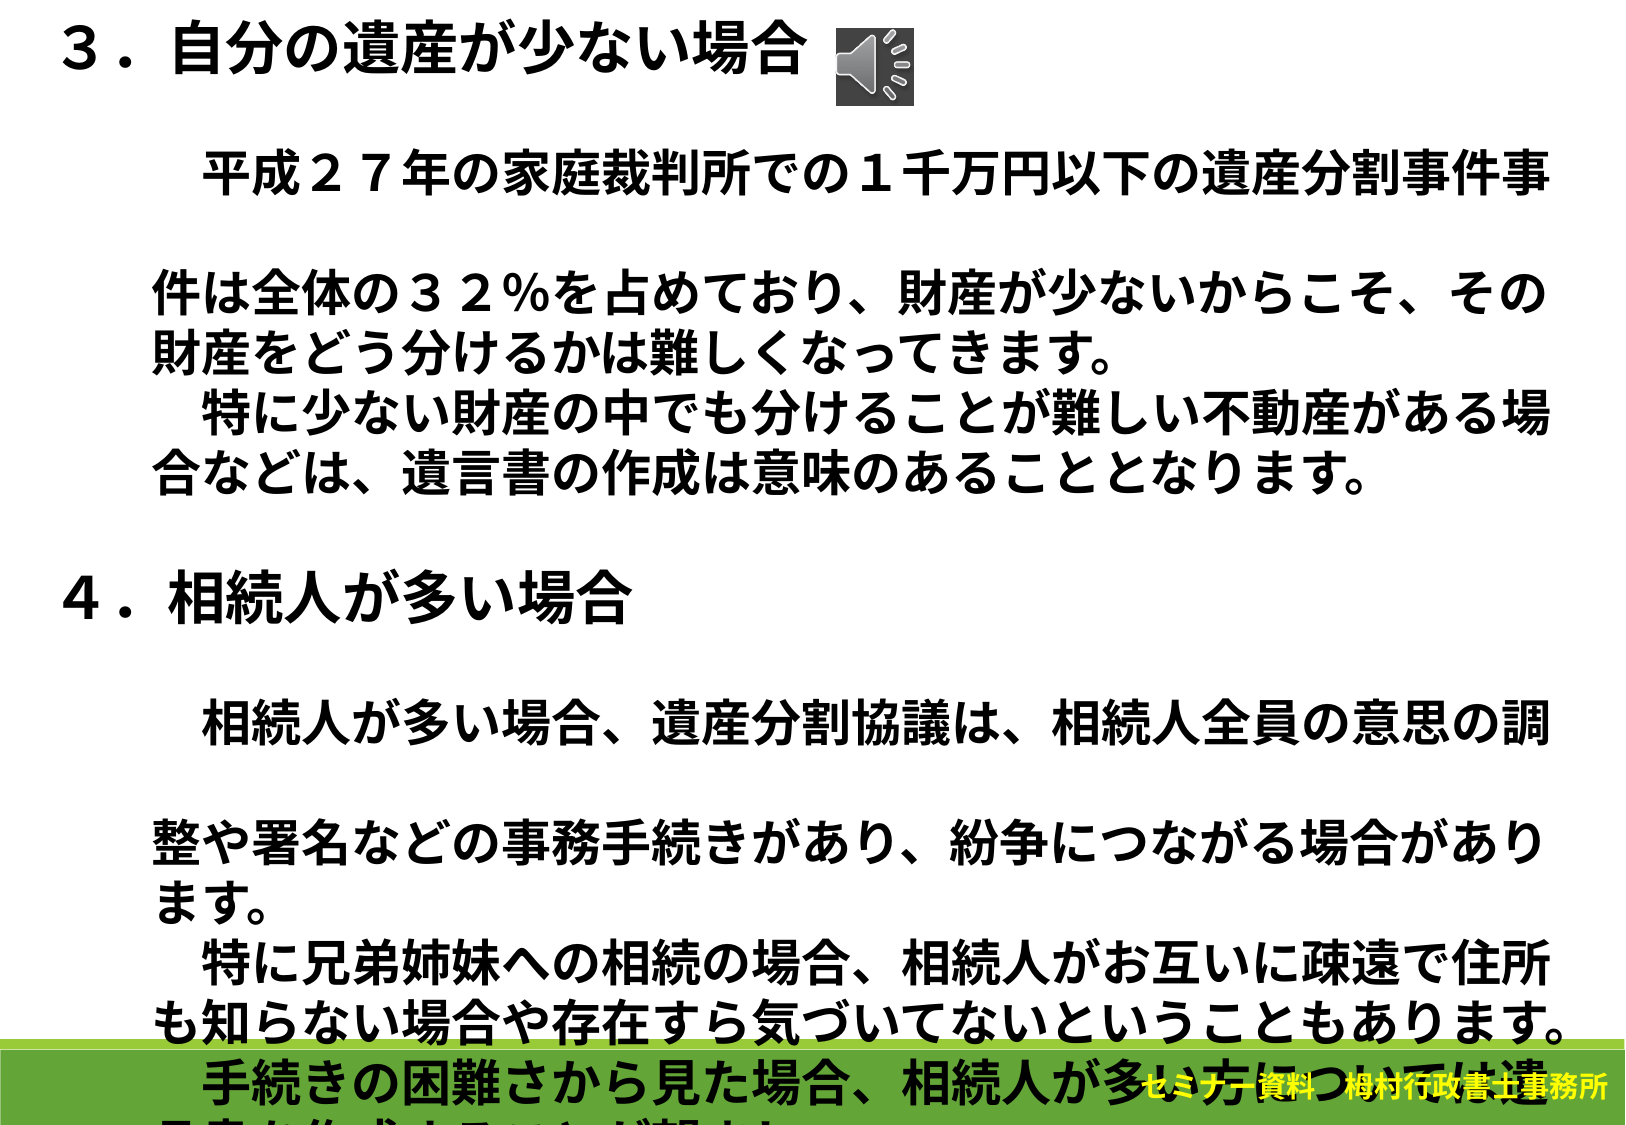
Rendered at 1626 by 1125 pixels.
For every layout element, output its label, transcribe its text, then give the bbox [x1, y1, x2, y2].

text_box セミナー資料 栂村行政書士事務所 [1125, 1061, 1624, 1112]
text_box ３．自分の遺産が少ない場合 平成２７年の家庭裁判所での１千万円以下の遺産分割事件事 件は全体の３２％を占めており、財産が少ないからこそ、その 財産をどう分けるかは難しくなってきます。 特に少ない財産の中でも分けることが難しい不動産がある場 合などは、遺言書の作成は意味のあることとなります。 ４．相続人が多い場合 相続人が多い場合、遺産分割協議は、相続人全員の意思の調 整や署名などの事務手続きがあり、紛争につながる場合があり ます。 特に兄弟姉妹への相続の場合、相続人がお互いに疎遠で住所 も知らない場合や存在すら気づいてないということもあります。 手続きの困難さから見た場合、相続人が多い方については遺 言書を作成することが望ましい。 [36, 3, 1607, 1125]
picture [834, 26, 916, 108]
